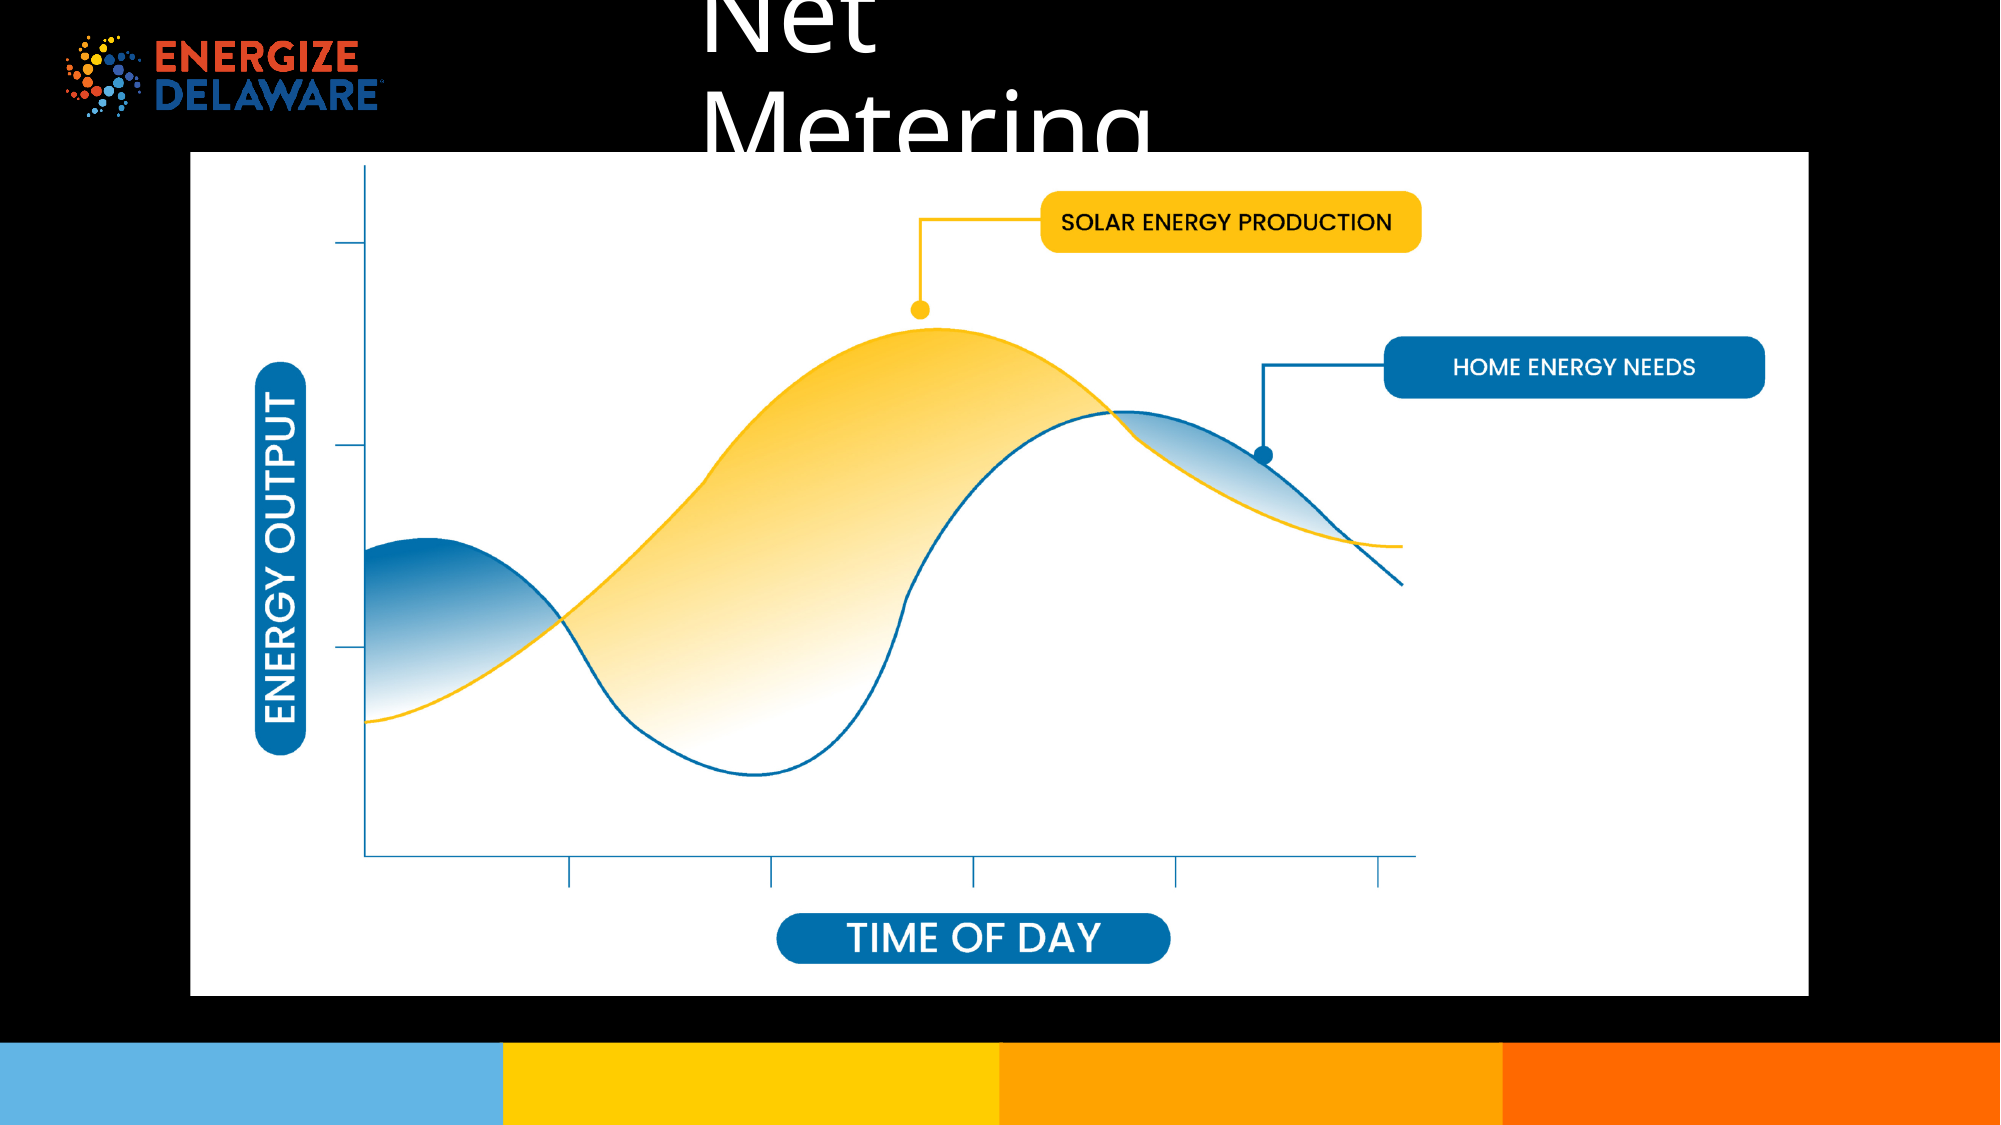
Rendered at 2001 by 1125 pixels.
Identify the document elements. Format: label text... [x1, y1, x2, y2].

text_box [0, 1042, 2000, 1125]
picture [34, 0, 1809, 996]
title Net Metering [682, 0, 1317, 152]
